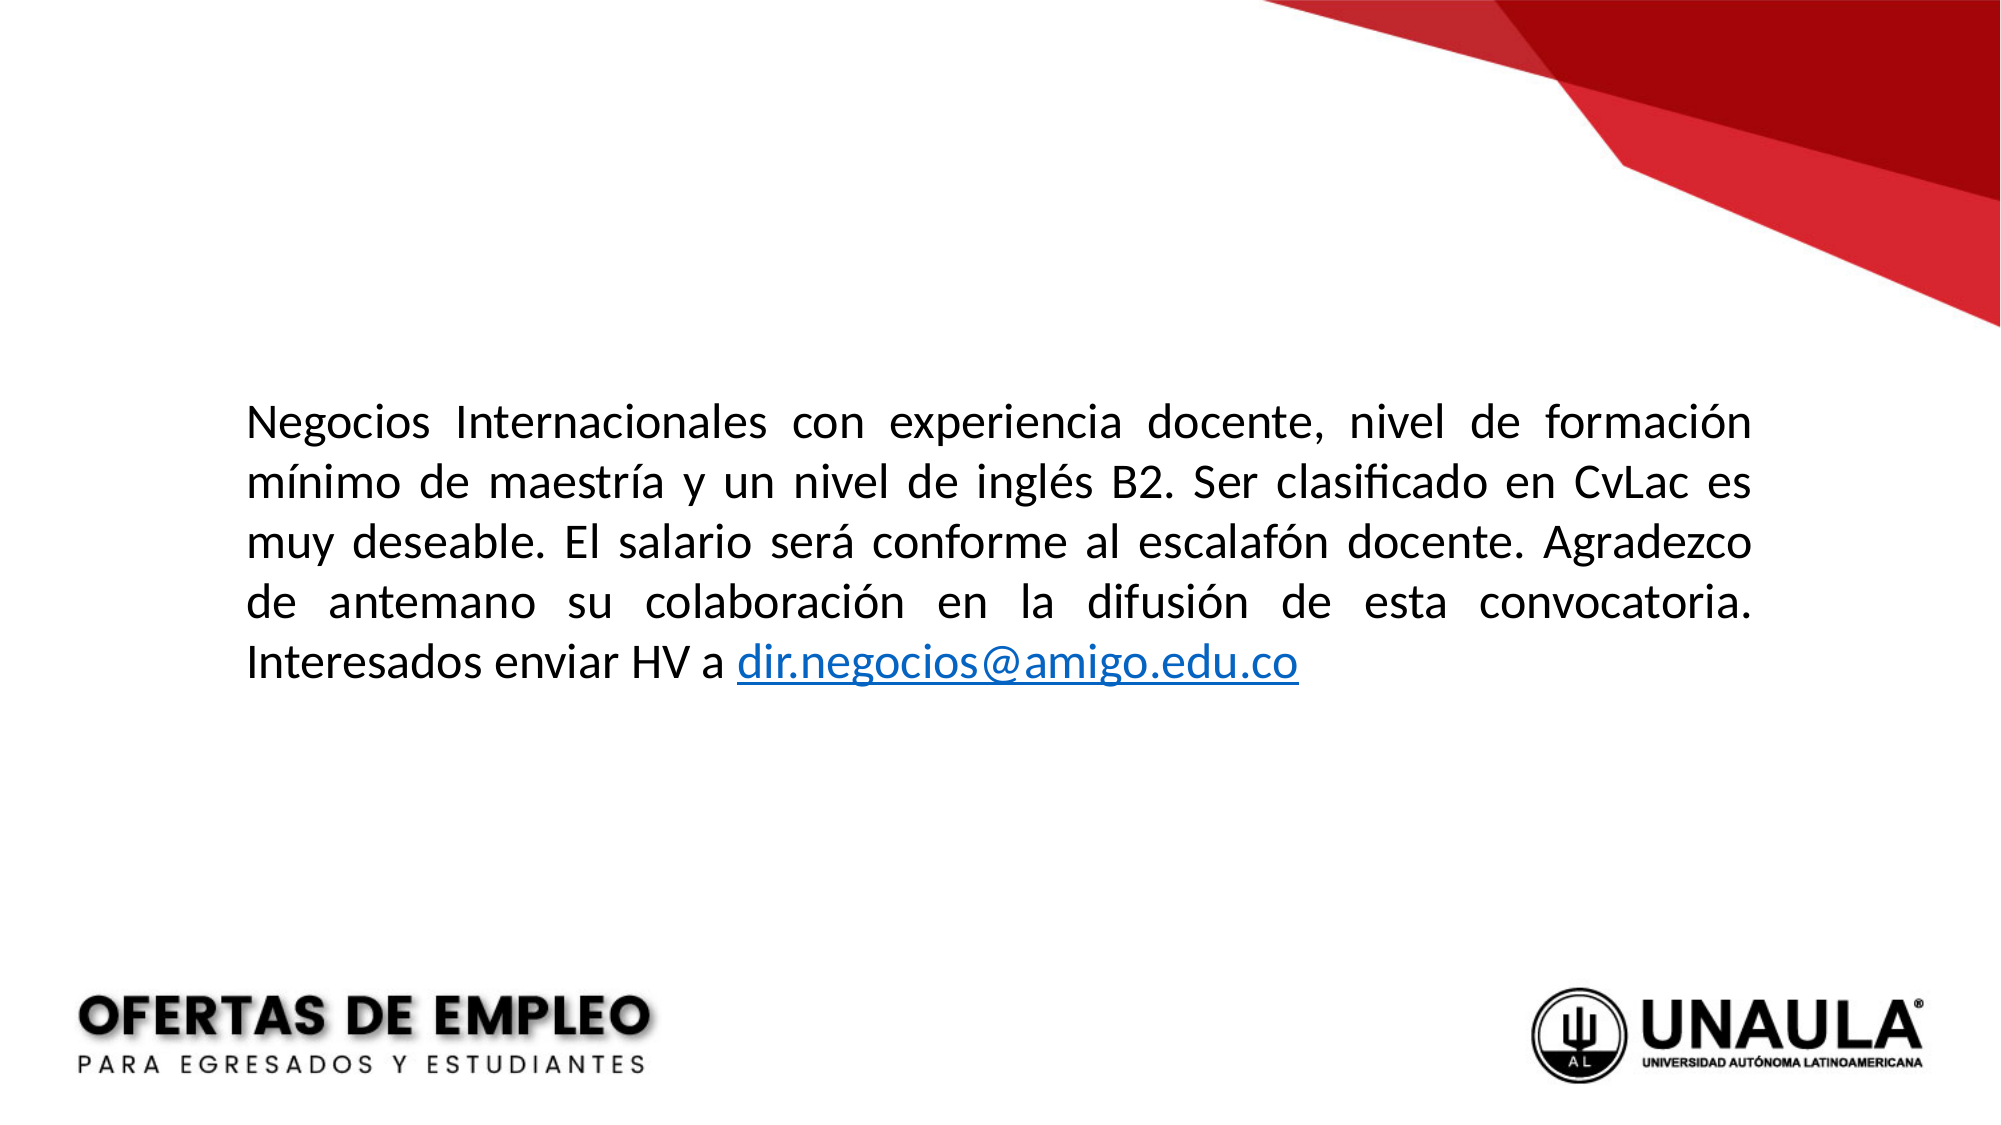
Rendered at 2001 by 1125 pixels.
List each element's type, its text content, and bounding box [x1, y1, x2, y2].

picture [0, 0, 2001, 1125]
text_box Negocios Internacionales con experiencia docente, nivel de formación mínimo de maestría y un nivel de inglés B2. Ser clasificado en CvLac es muy deseable. El salario será conforme al escalafón docente. Agradezco de antemano su colaboración en la difusión de esta convocatoria. Interesados enviar HV a dir.negocios@amigo.edu.co [231, 381, 1769, 696]
